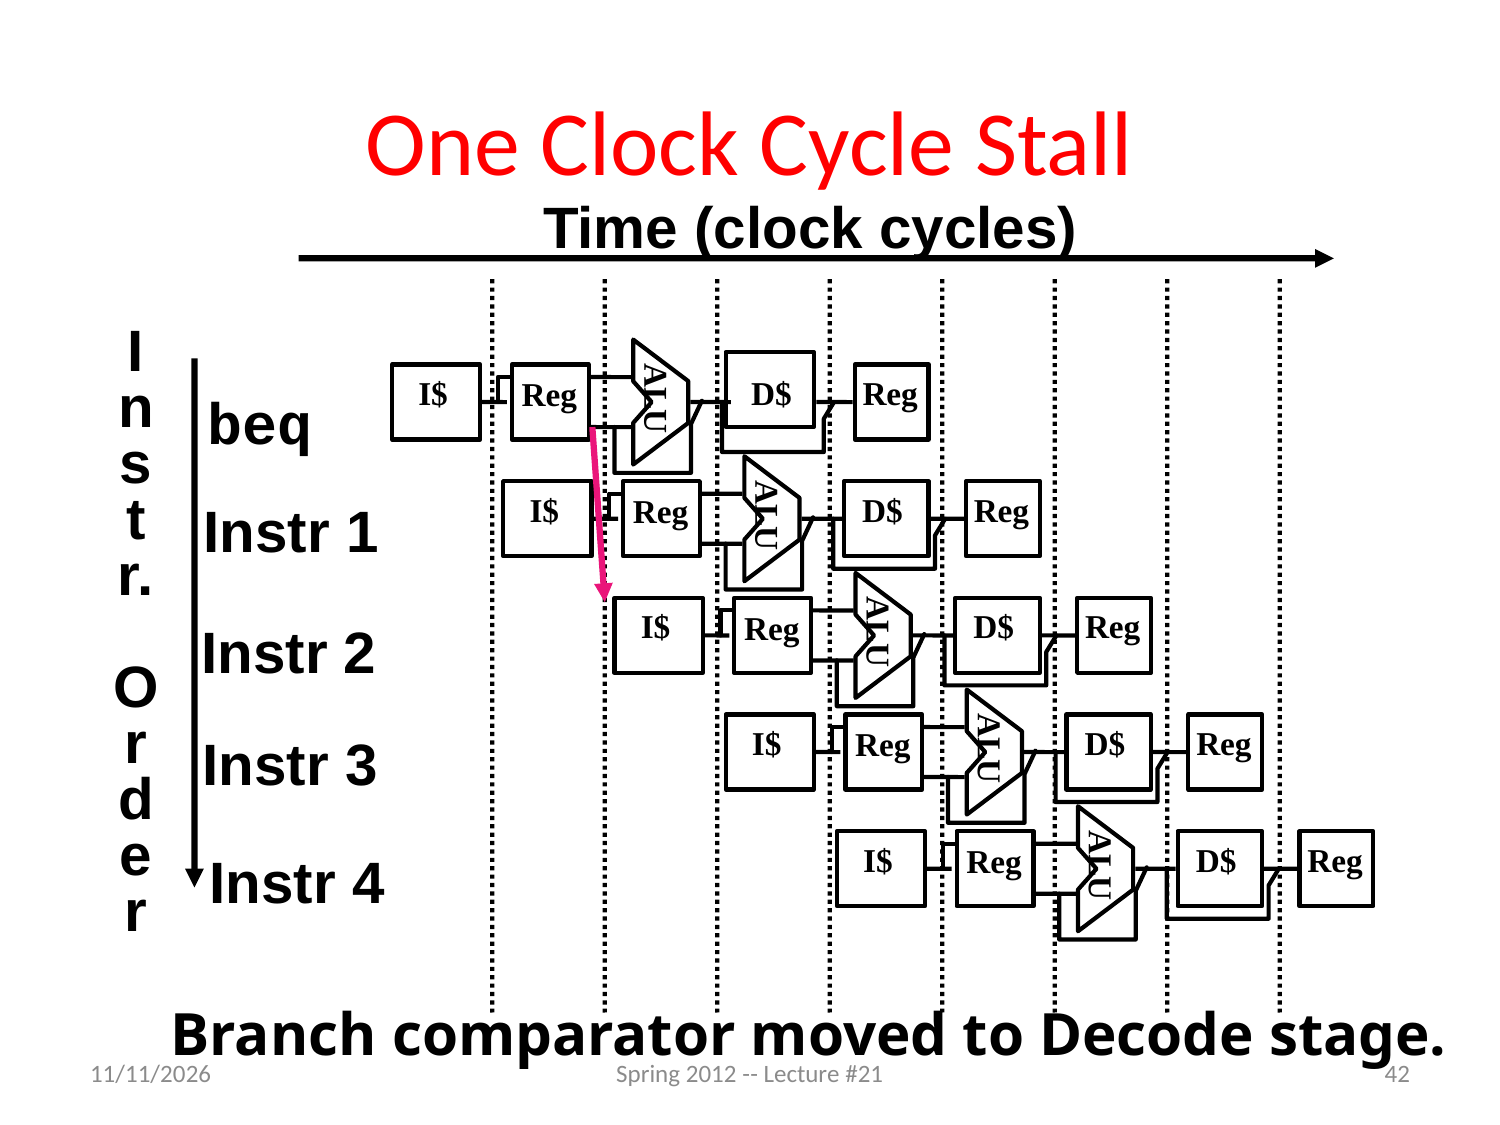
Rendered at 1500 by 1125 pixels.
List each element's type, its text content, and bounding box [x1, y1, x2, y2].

slide_number 42 [1074, 1042, 1425, 1103]
footer Spring 2012 -- Lecture #21 [512, 1042, 988, 1103]
title One Clock Cycle Stall [75, 45, 1425, 233]
text_box Branch comparator moved to Decode stage. [155, 990, 1462, 1075]
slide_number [75, 1042, 425, 1103]
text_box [97, 182, 1378, 1013]
